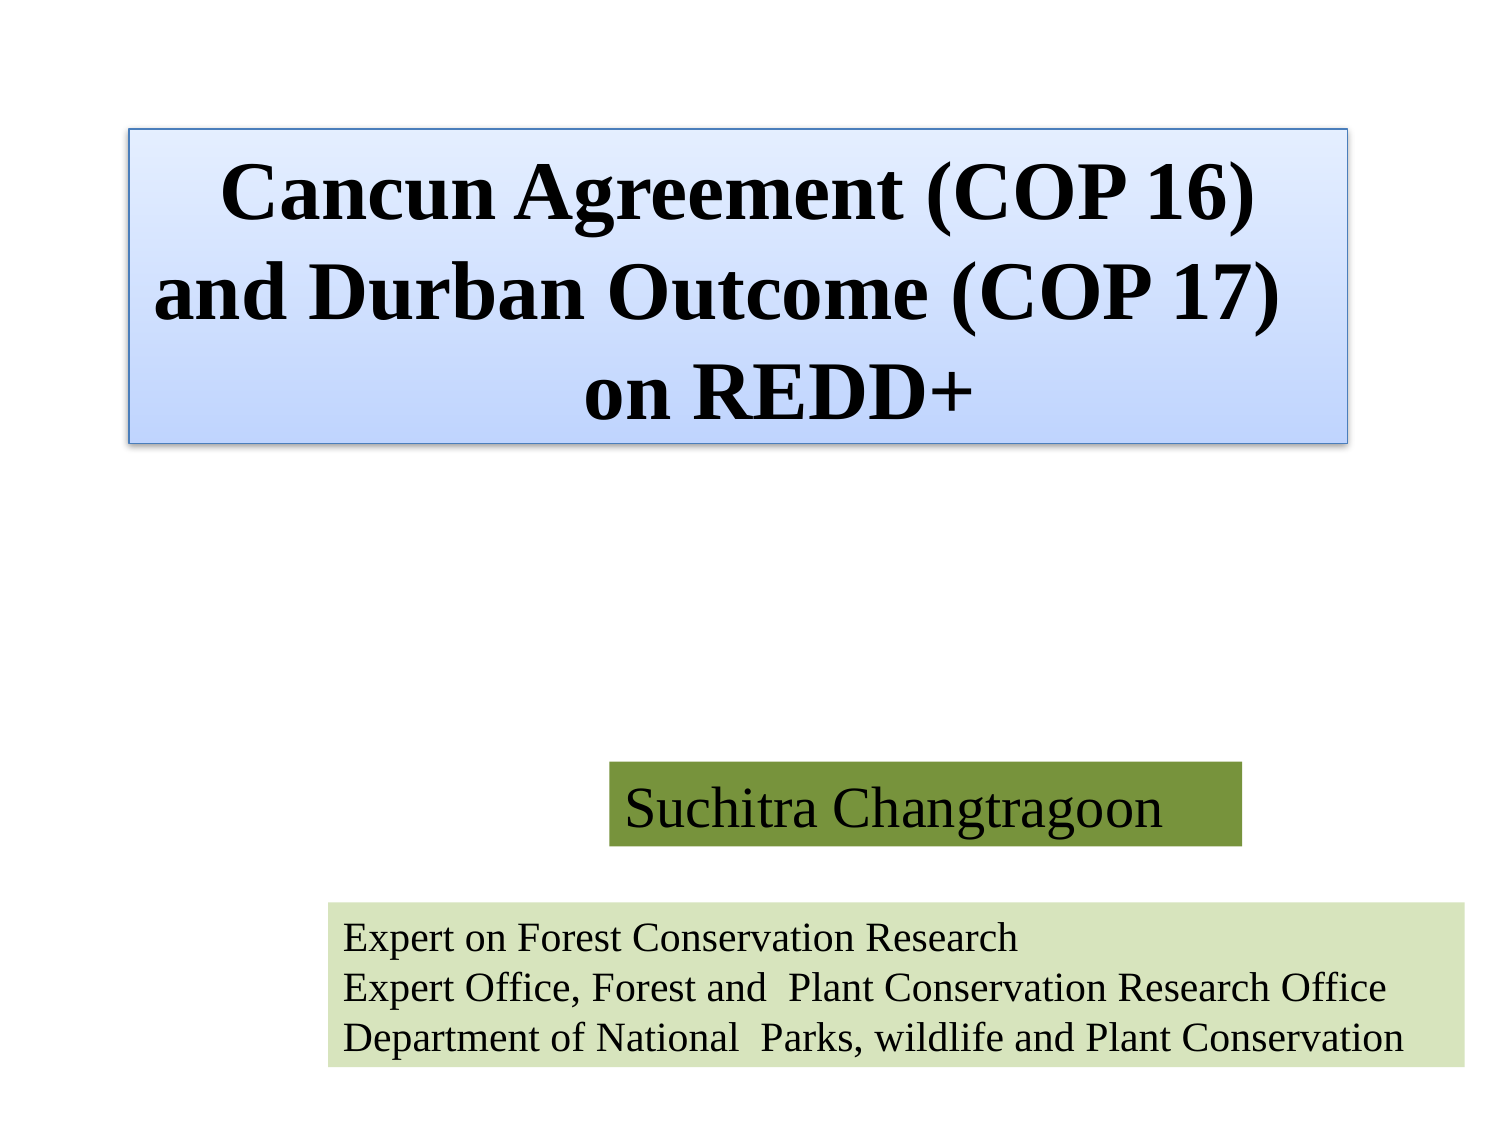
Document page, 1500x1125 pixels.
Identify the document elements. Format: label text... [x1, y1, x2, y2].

text_box Suchitra Changtragoon [609, 761, 1243, 847]
text_box Cancun Agreement (COP 16) and Durban Outcome (COP 17) on REDD+ [128, 128, 1348, 444]
text_box Expert on Forest Conservation Research Expert Office, Forest and Plant Conservation Research Office Department of National Parks, wildlife and Plant Conservation [328, 902, 1465, 1068]
